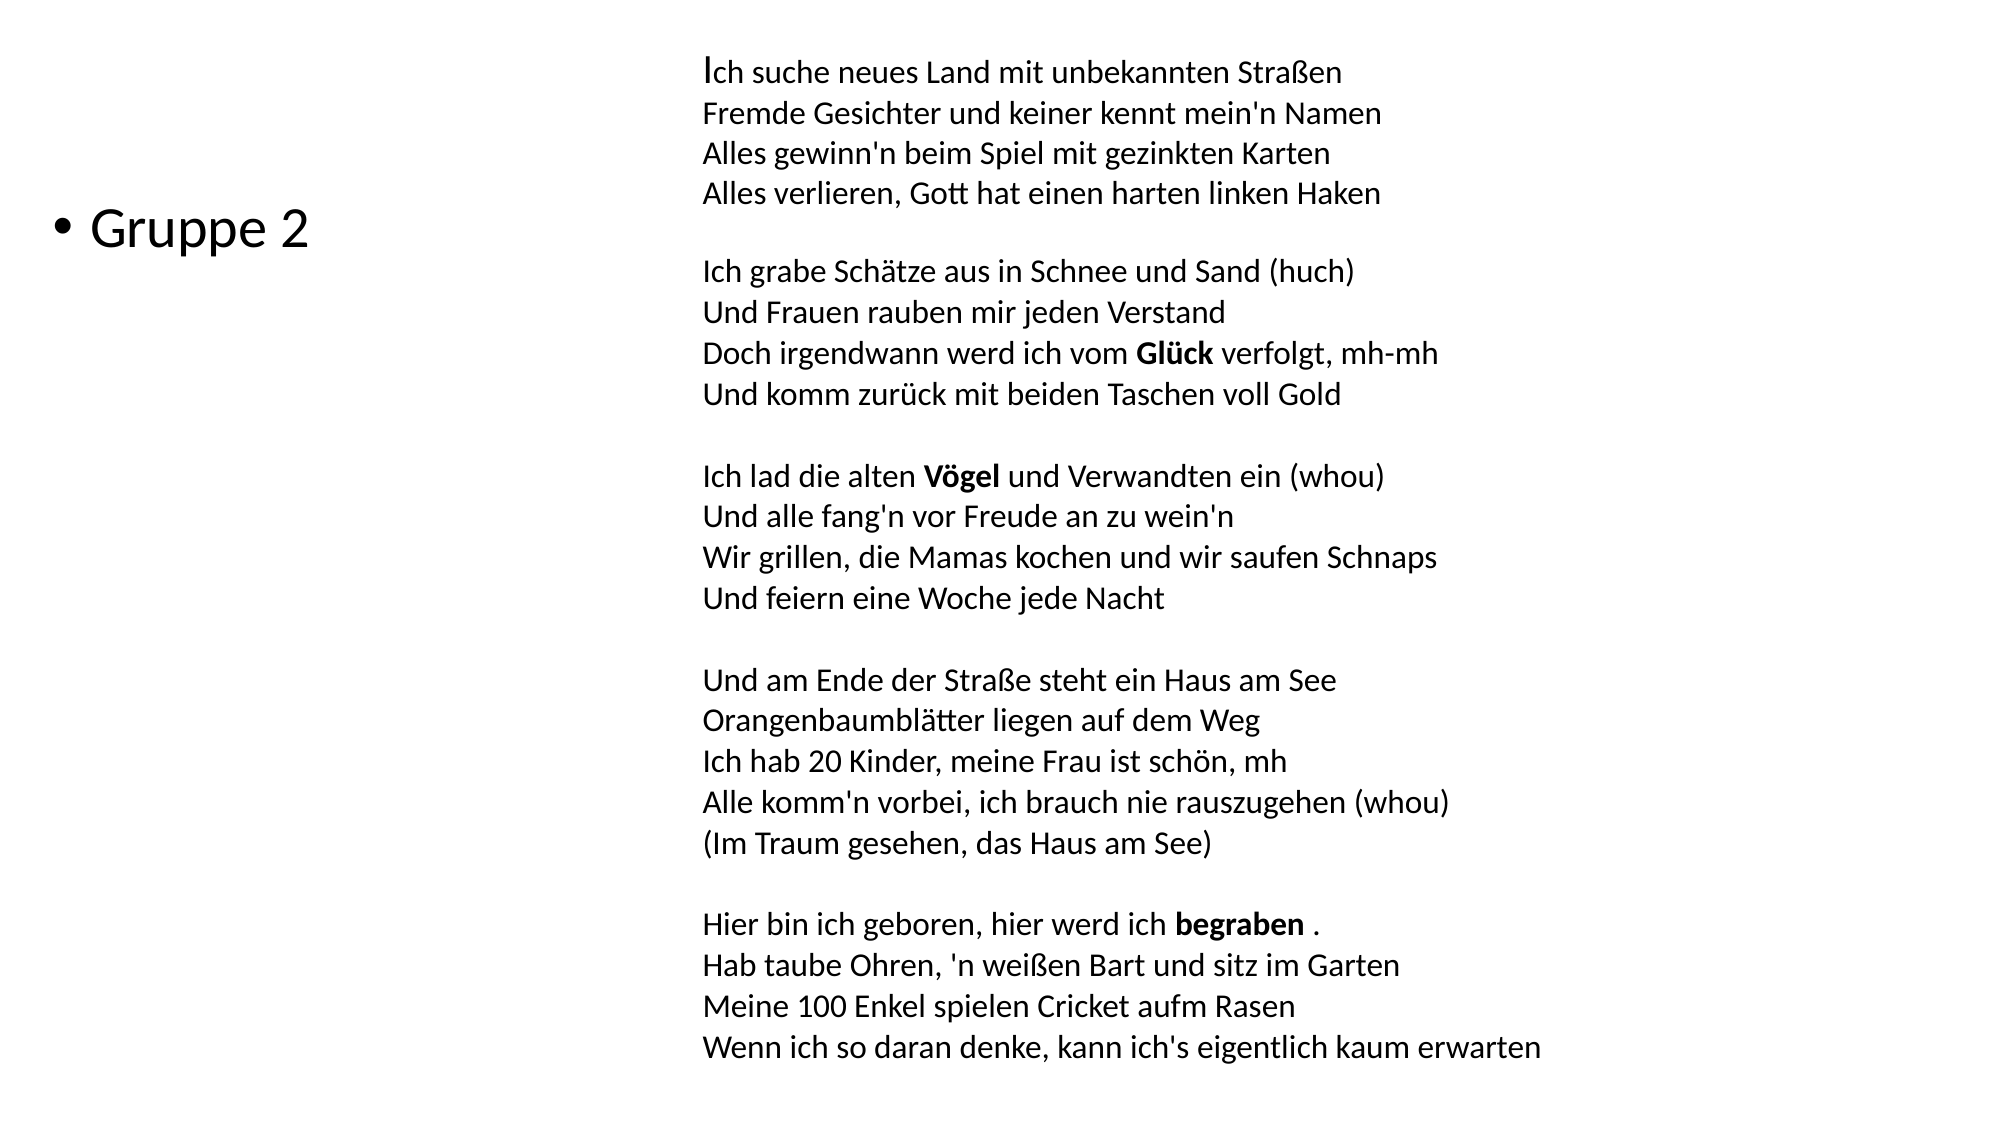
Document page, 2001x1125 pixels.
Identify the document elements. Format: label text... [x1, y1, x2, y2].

list Gruppe 2 [37, 189, 853, 904]
text_box Ich suche neues Land mit unbekannten Straßen Fremde Gesichter und keiner kennt mein'n Namen Alles gewinn'n beim Spiel mit gezinkten Karten Alles verlieren, Gott hat einen harten linken Haken Ich grabe Schätze aus in Schnee und Sand (huch) Und Frauen rauben mir jeden Verstand Doch irgendwann werd ich vom Glück verfolgt, mh-mh Und komm zurück mit beiden Taschen voll Gold Ich lad die alten Vögel und Verwandten ein (whou) Und alle fang'n vor Freude an zu wein'n Wir grillen, die Mamas kochen und wir saufen Schnaps Und feiern eine Woche jede Nacht Und am Ende der Straße steht ein Haus am See Orangenbaumblätter liegen auf dem Weg Ich hab 20 Kinder, meine Frau ist schön, mh Alle komm'n vorbei, ich brauch nie rauszugehen (whou) (Im Traum gesehen, das Haus am See) Hier bin ich geboren, hier werd ich begraben . Hab taube Ohren, 'n weißen Bart und sitz im Garten Meine 100 Enkel spielen Cricket aufm Rasen Wenn ich so daran denke, kann ich's eigentlich kaum erwarten [687, 34, 2000, 859]
